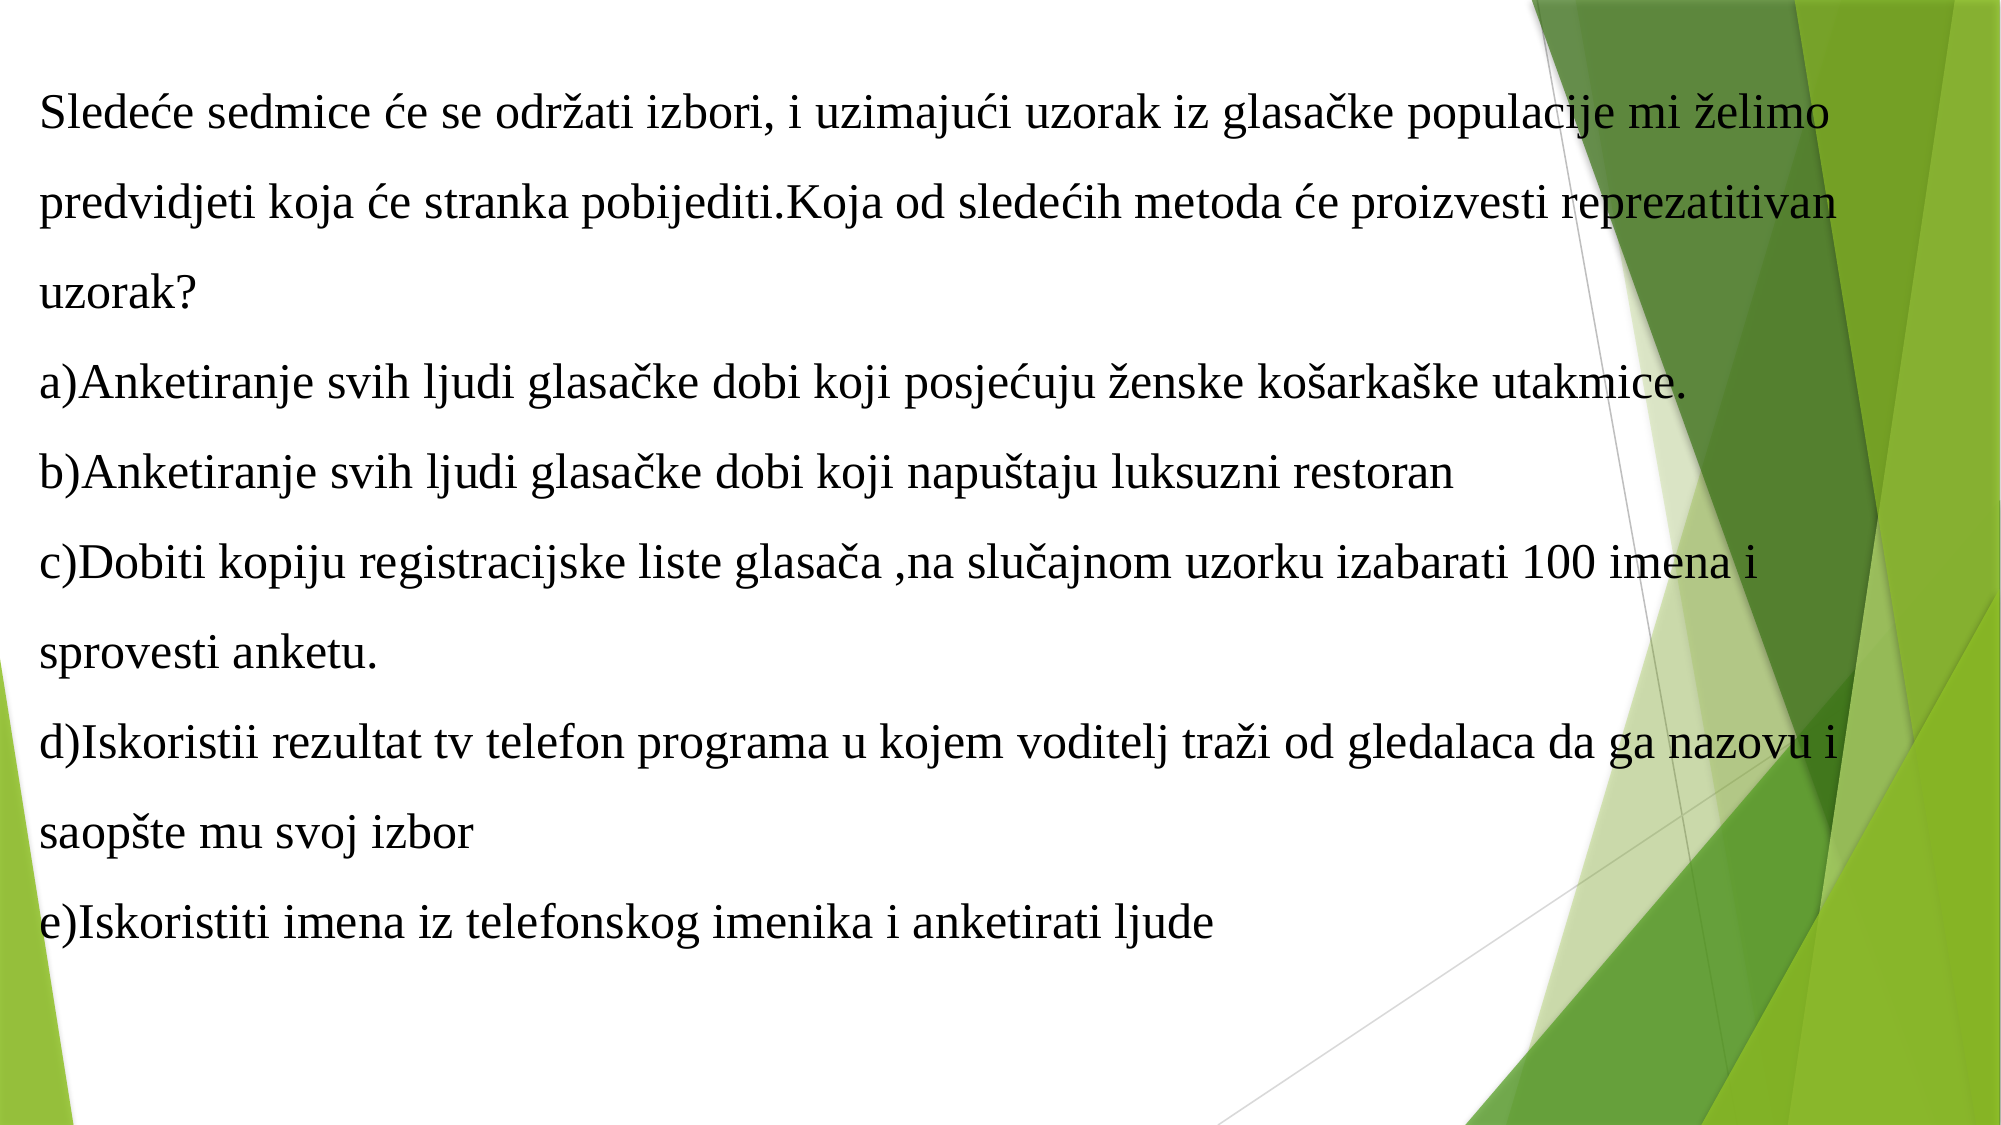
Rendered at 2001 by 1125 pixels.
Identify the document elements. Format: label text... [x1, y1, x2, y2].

text_box Sledeće sedmice će se održati izbori, i uzimajući uzorak iz glasačke populacije mi želimo predvidjeti koja će stranka pobijediti.Koja od sledećih metoda će proizvesti reprezatitivan uzorak? a)Anketiranje svih ljudi glasačke dobi koji posjećuju ženske košarkaške utakmice. b)Anketiranje svih ljudi glasačke dobi koji napuštaju luksuzni restoran c)Dobiti kopiju registracijske liste glasača ,na slučajnom uzorku izabarati 100 imena i sprovesti anketu. d)Iskoristii rezultat tv telefon programa u kojem voditelj traži od gledalaca da ga nazovu i saopšte mu svoj izbor e)Iskoristiti imena iz telefonskog imenika i anketirati ljude [24, 41, 1963, 957]
